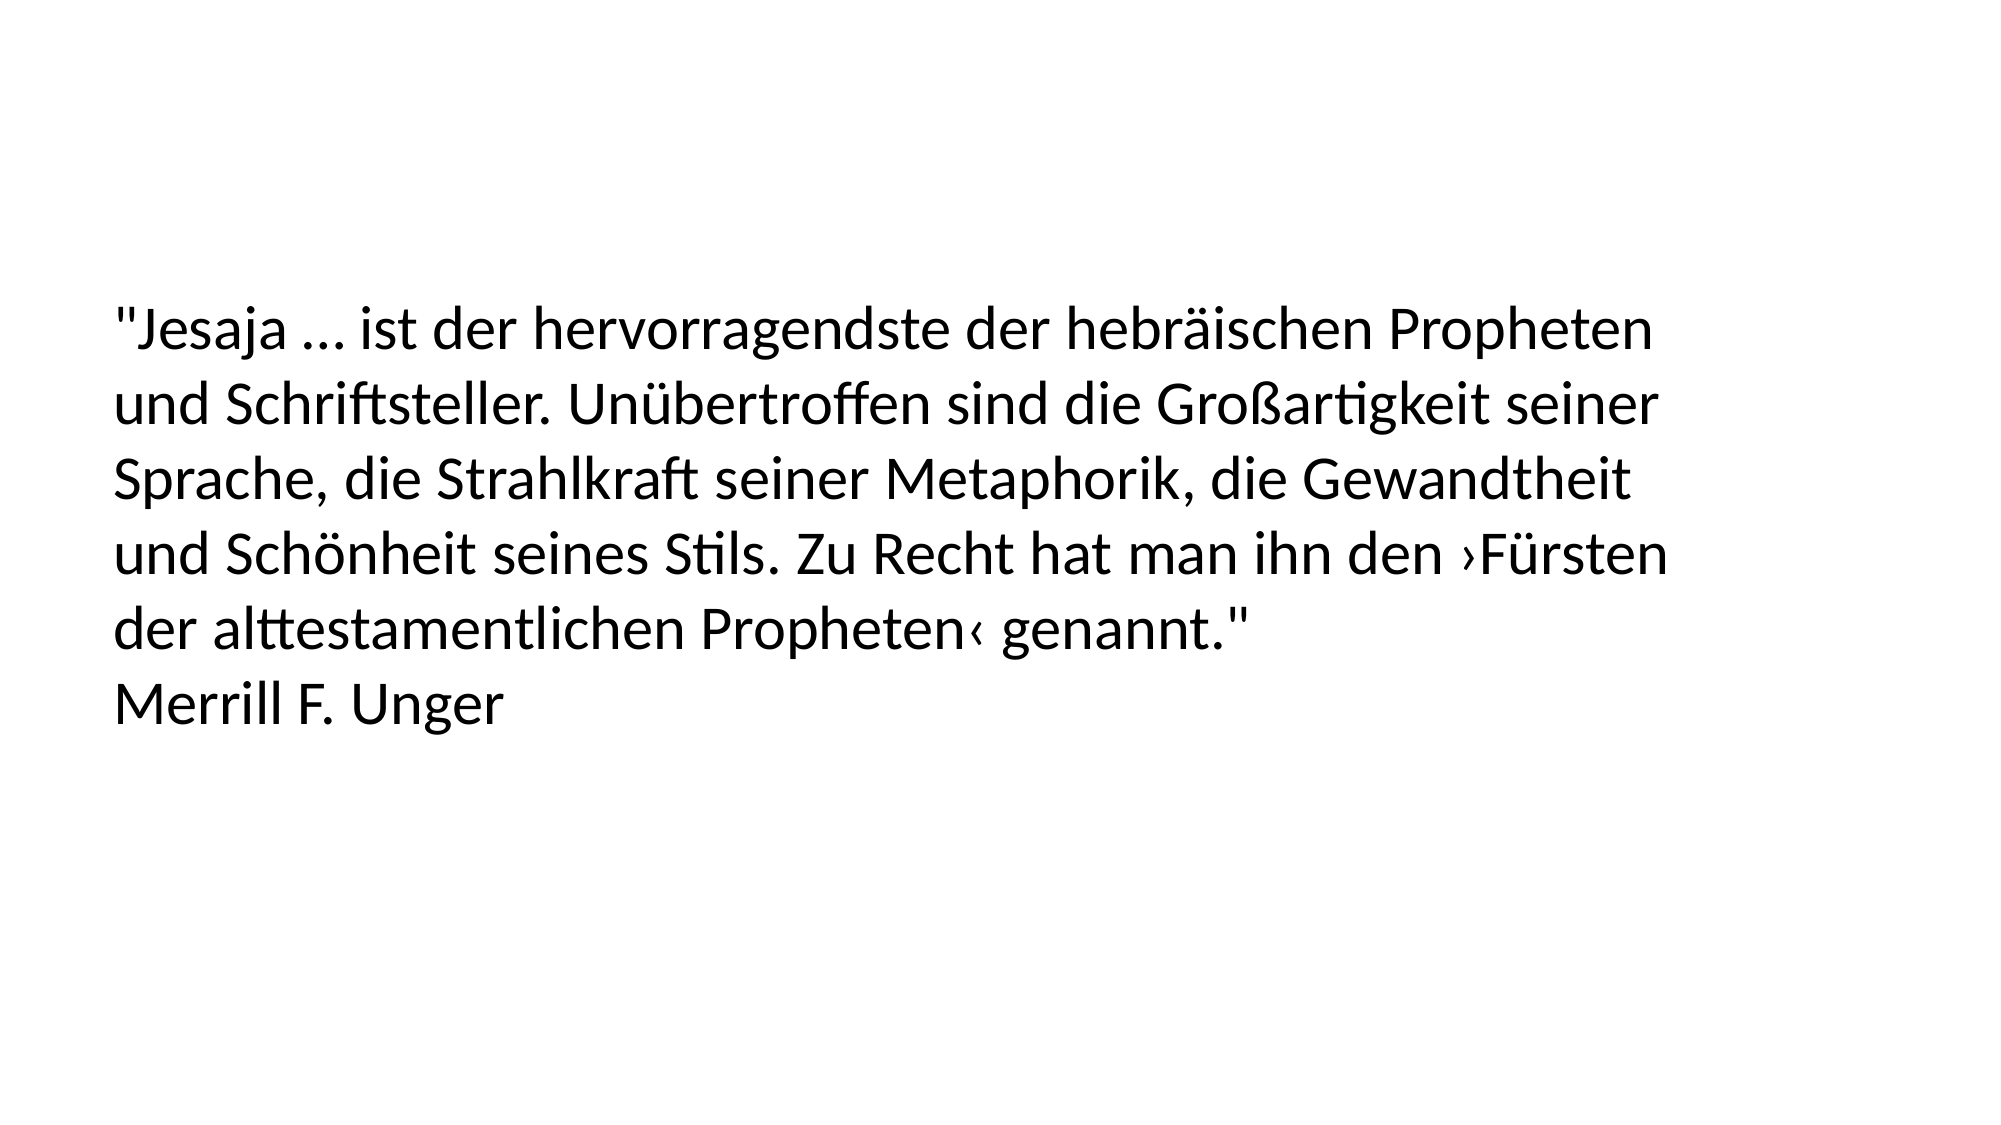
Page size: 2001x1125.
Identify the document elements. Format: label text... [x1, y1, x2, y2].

text_box "Jesaja … ist der hervorragendste der hebräischen Propheten und Schriftsteller. Unübertroffen sind die Großartigkeit seiner Sprache, die Strahlkraft seiner Metaphorik, die Gewandtheit und Schönheit seines Stils. Zu Recht hat man ihn den ›Fürsten der alttestamentlichen Propheten‹ genannt." Merrill F. Unger [98, 279, 1701, 745]
